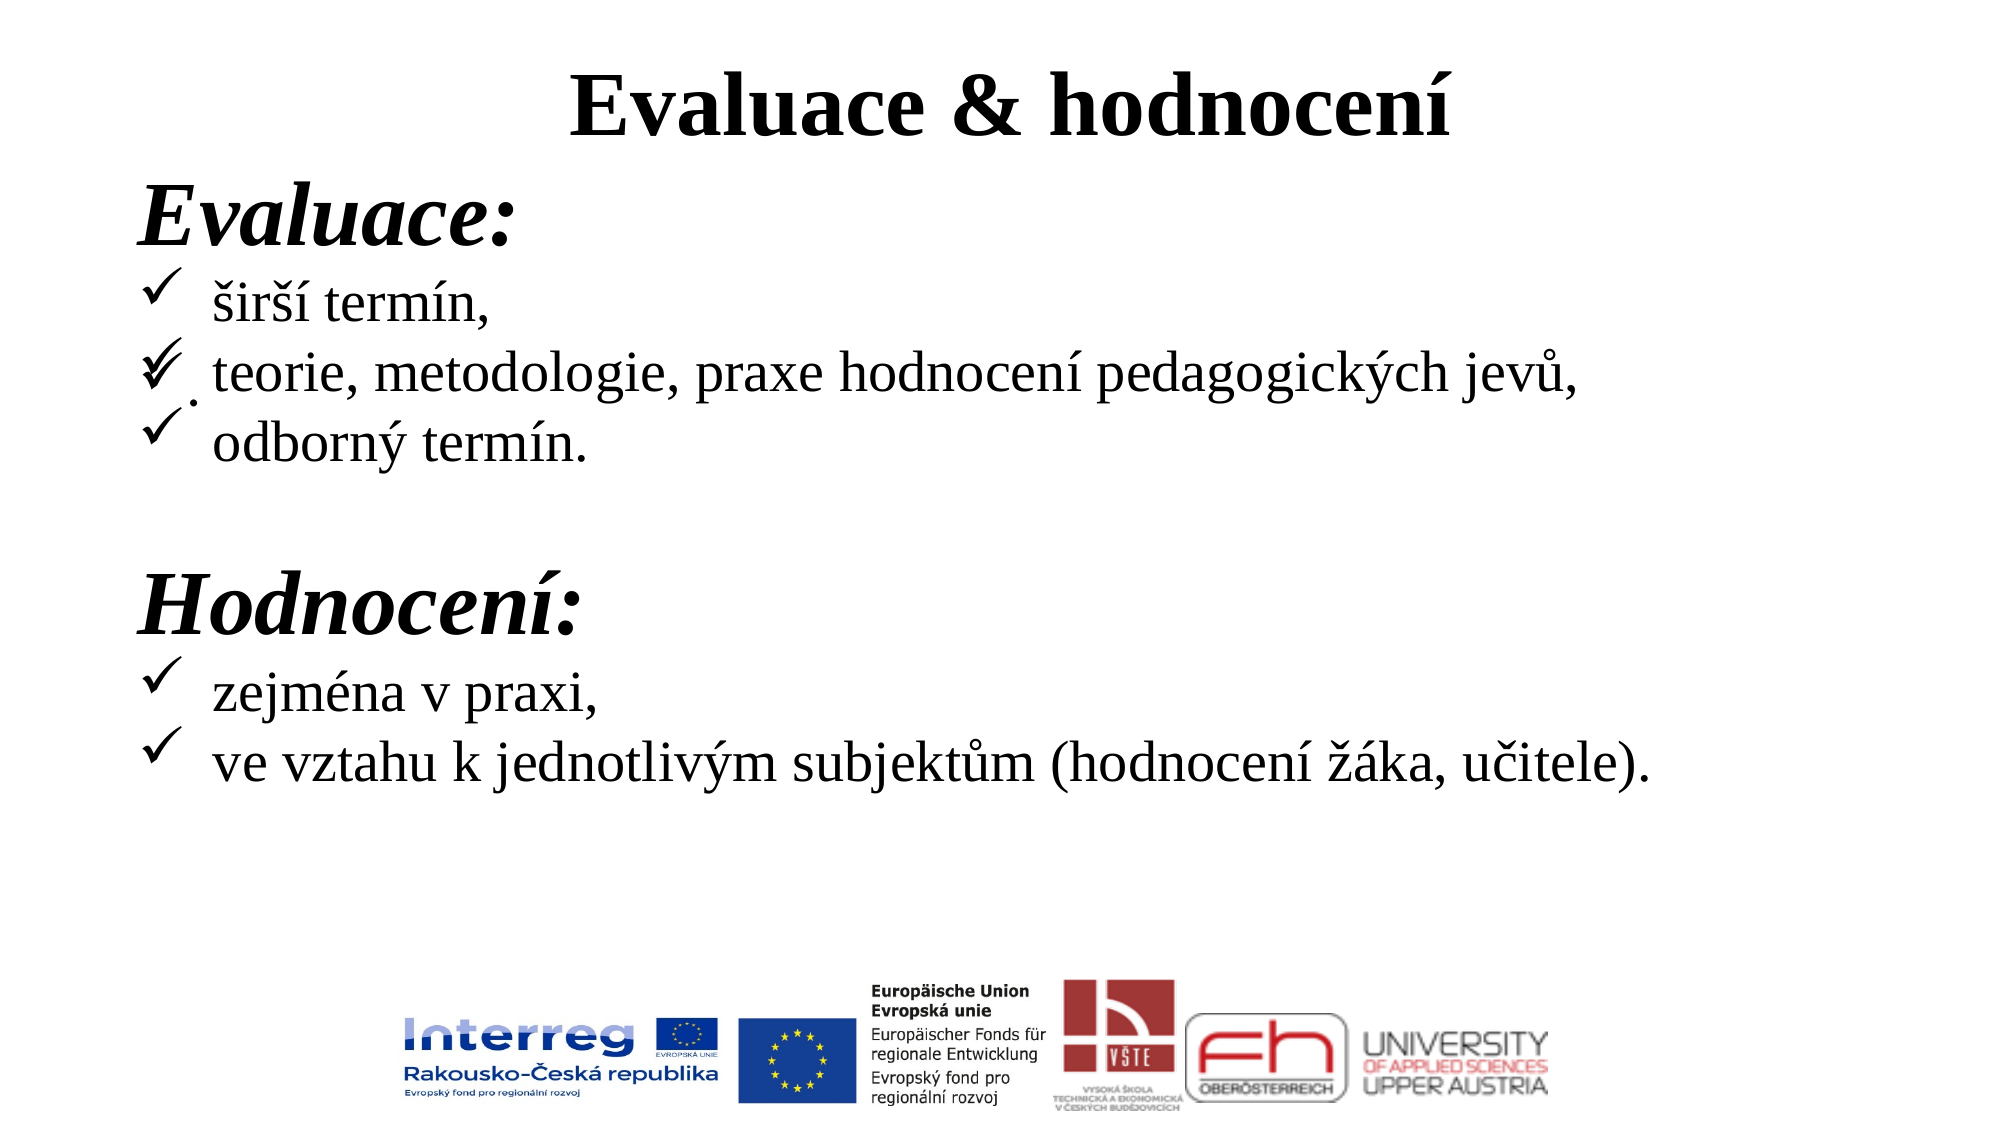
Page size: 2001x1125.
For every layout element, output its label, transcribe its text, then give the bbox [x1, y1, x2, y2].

text_box Evaluace & hodnocení Evaluace: širší termín, teorie, metodologie, praxe hodnocení pedagogických jevů, odborný termín. Hodnocení: zejména v praxi, ve vztahu k jednotlivým subjektům (hodnocení žáka, učitele). [123, 35, 1900, 1051]
picture [1185, 1013, 1548, 1103]
text_box [60, 0, 1960, 144]
picture [1053, 979, 1184, 1111]
picture [374, 984, 1046, 1125]
